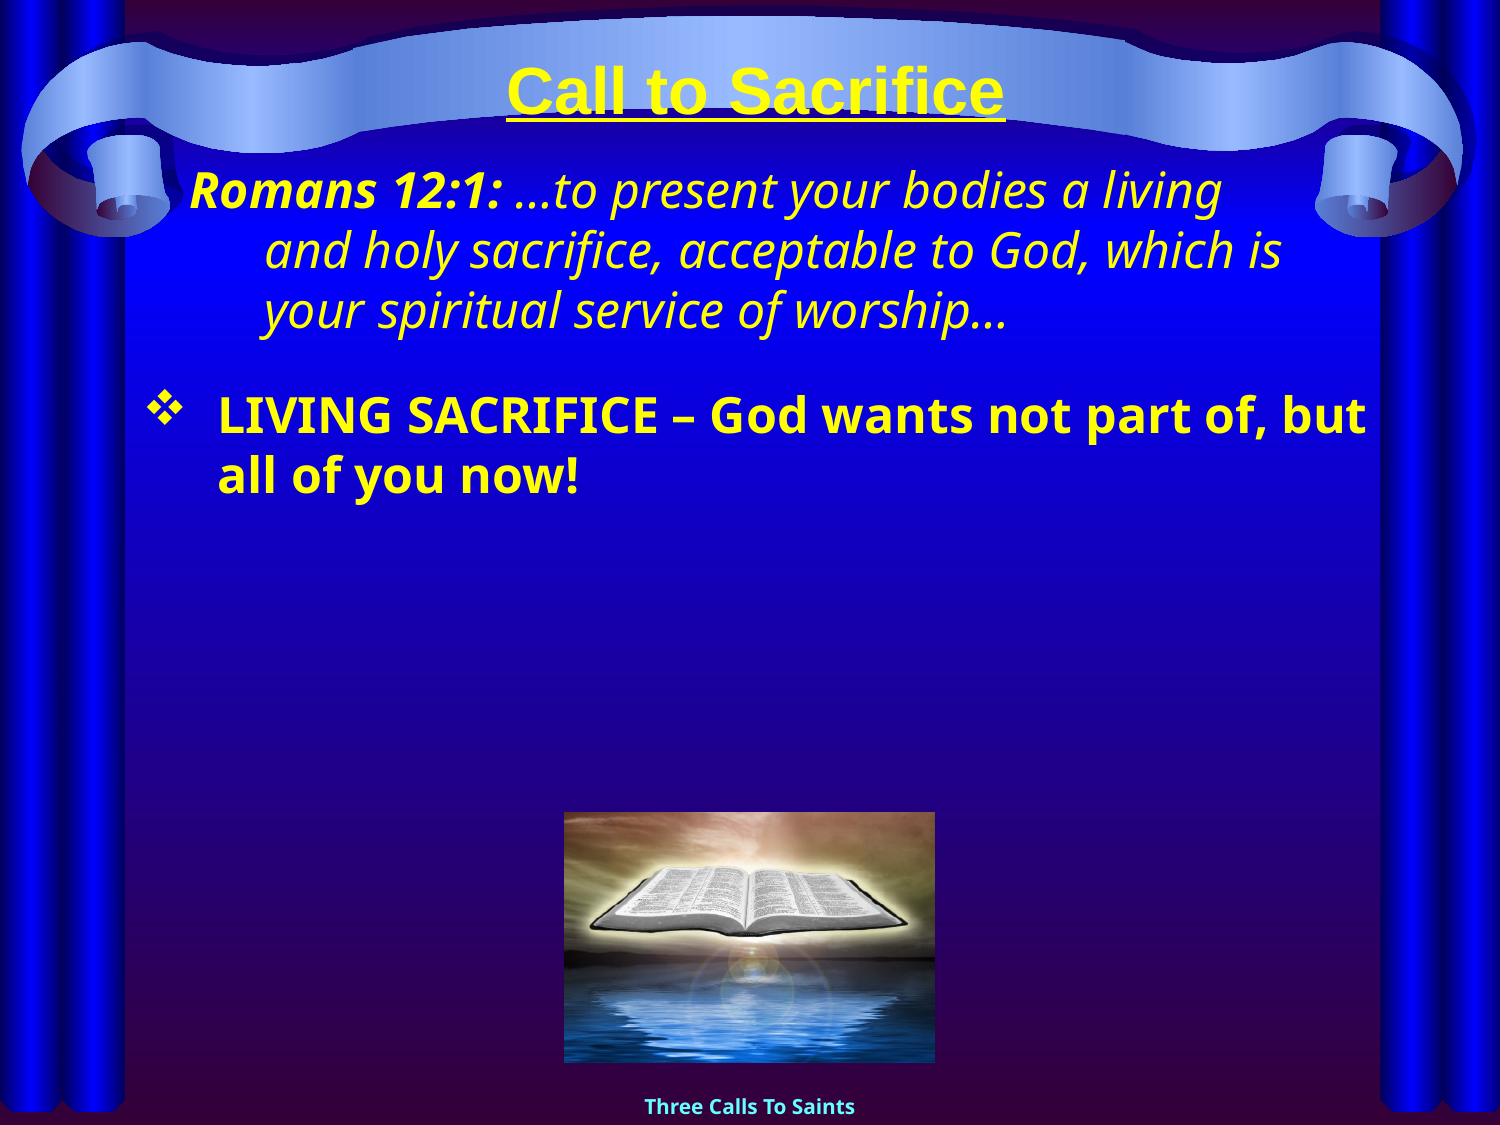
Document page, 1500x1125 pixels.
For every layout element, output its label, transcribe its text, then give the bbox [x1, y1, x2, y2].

picture [564, 812, 936, 1063]
text_box LIVING SACRIFICE – God wants not part of, but all of you now! [127, 376, 1391, 512]
footer Three Calls To Saints [512, 1087, 988, 1125]
title Call to Sacrifice [125, 37, 1388, 138]
text_box Romans 12:1: …to present your bodies a living and holy sacrifice, acceptable to God, which is your spiritual service of worship… [174, 150, 1313, 346]
